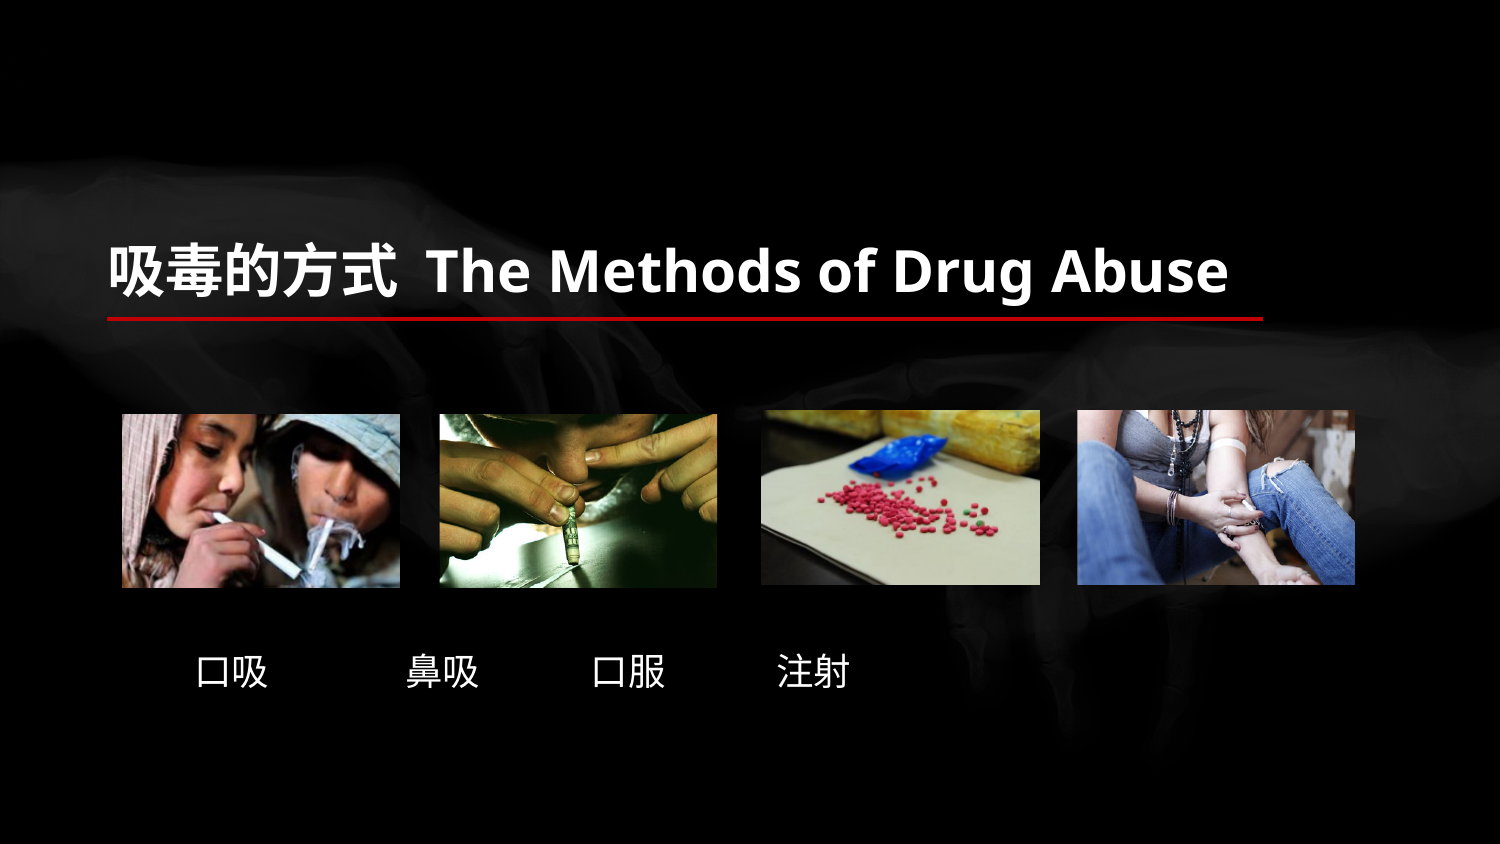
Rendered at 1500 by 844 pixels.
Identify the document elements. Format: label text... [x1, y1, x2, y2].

text_box 口吸 鼻吸 口服 注射 [126, 619, 1457, 699]
picture [0, 0, 1500, 844]
text_box 吸毒的方式 The Methods of Drug Abuse [107, 234, 1310, 305]
